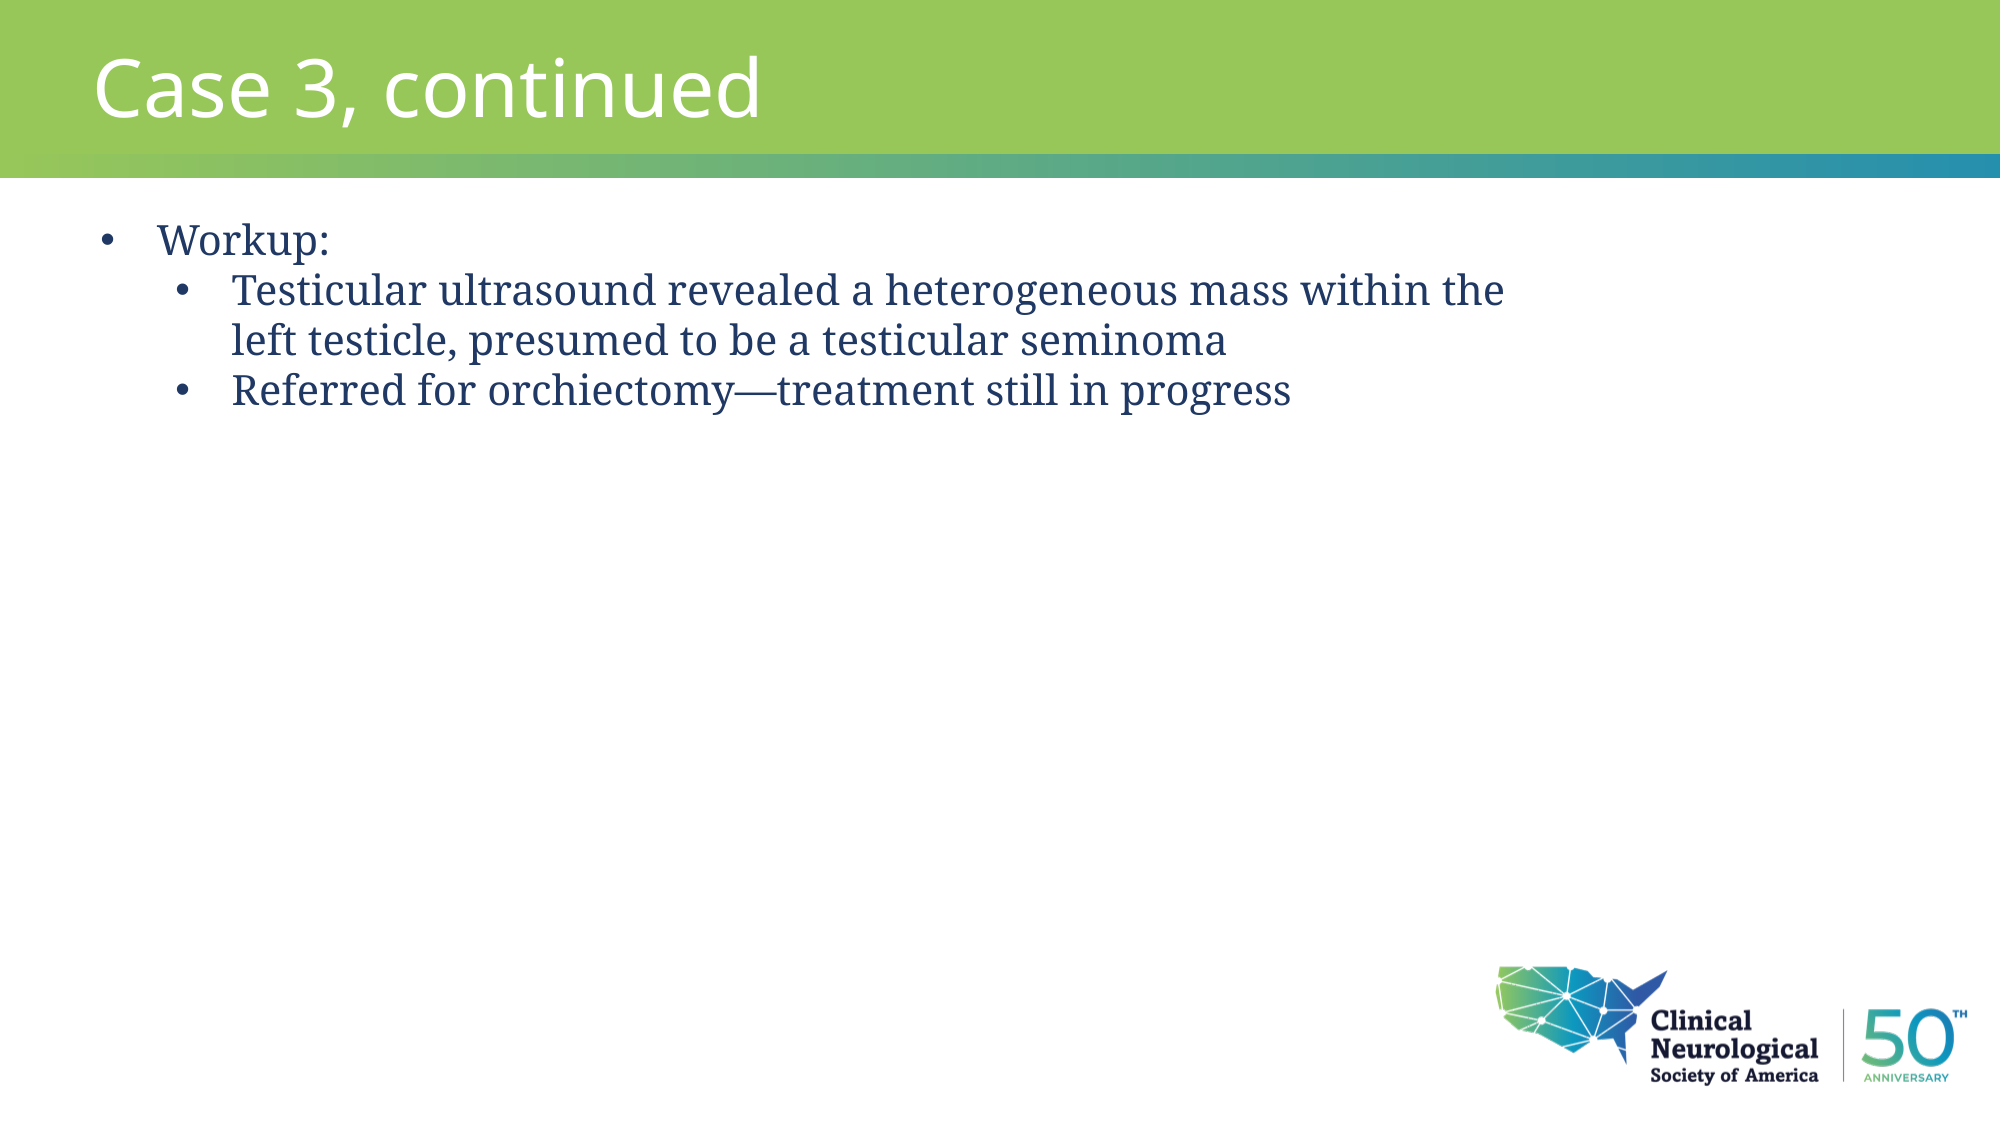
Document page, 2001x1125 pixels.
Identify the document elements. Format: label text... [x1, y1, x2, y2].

subtitle Case 3, continued [77, 40, 1422, 144]
picture [1462, 936, 2000, 1119]
text_box [0, 154, 2000, 178]
text_box Workup: Testicular ultrasound revealed a heterogeneous mass within the left testicle, presumed to be a testicular seminoma Referred for orchiectomy—treatment still in progress [85, 206, 1560, 472]
text_box [0, 0, 2000, 154]
